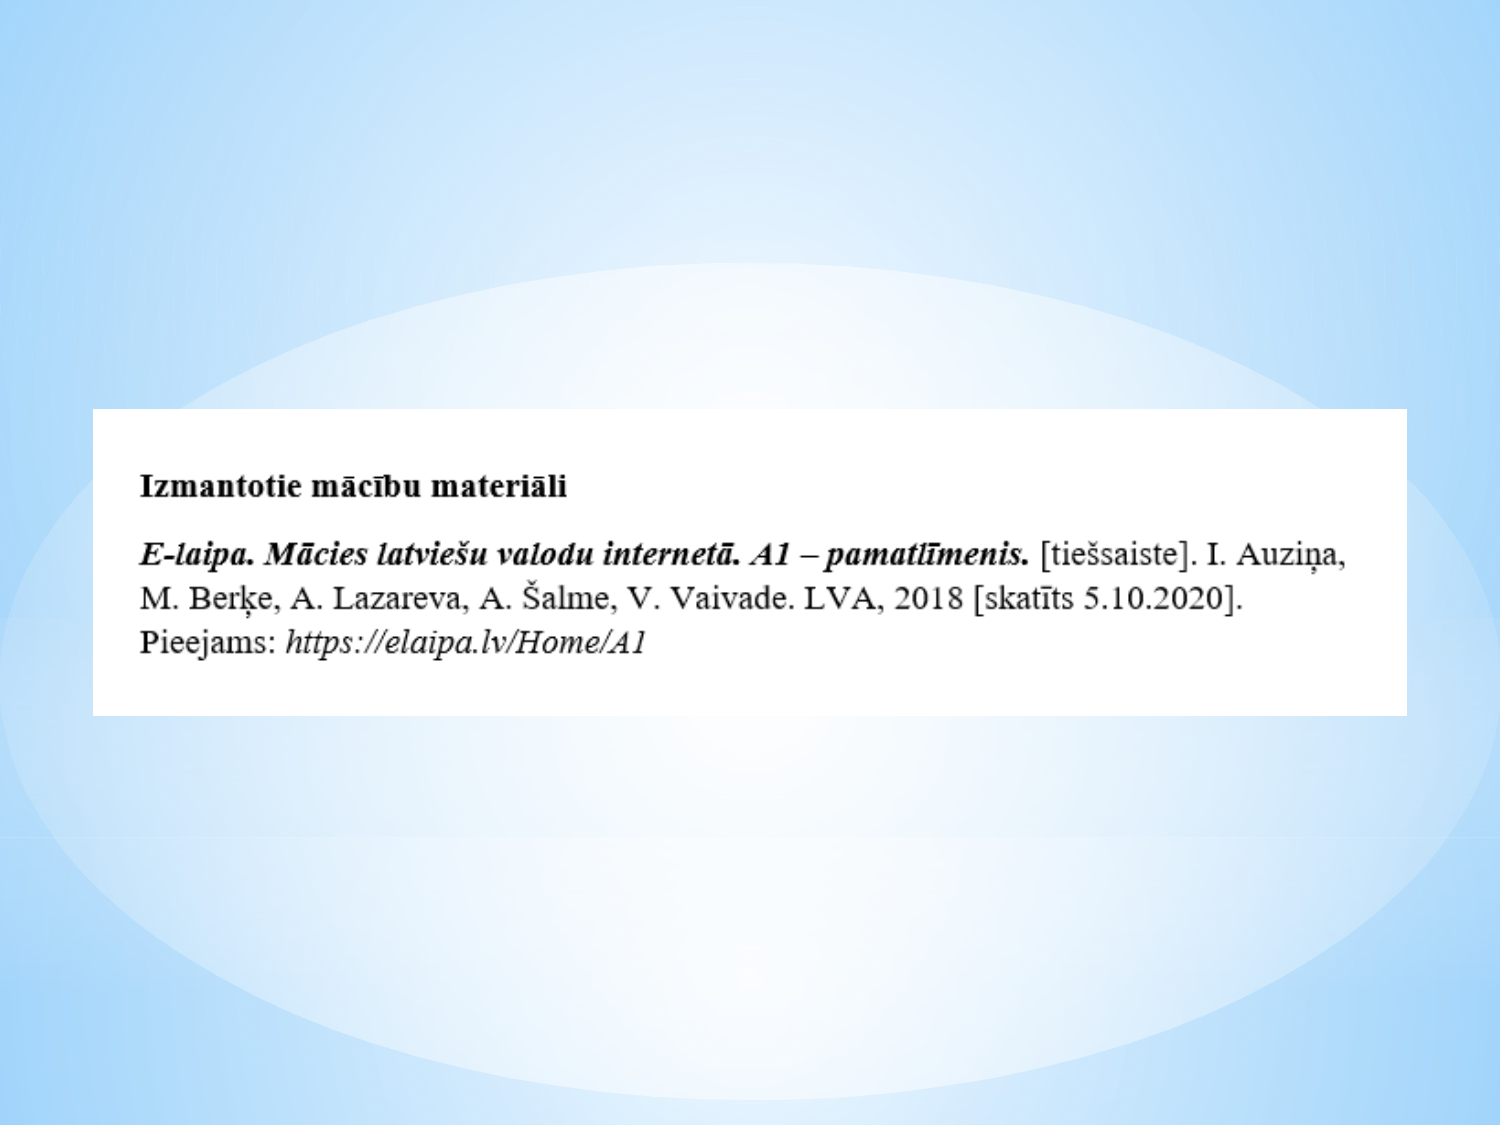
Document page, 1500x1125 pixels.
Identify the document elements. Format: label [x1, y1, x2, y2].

picture [93, 409, 1407, 716]
